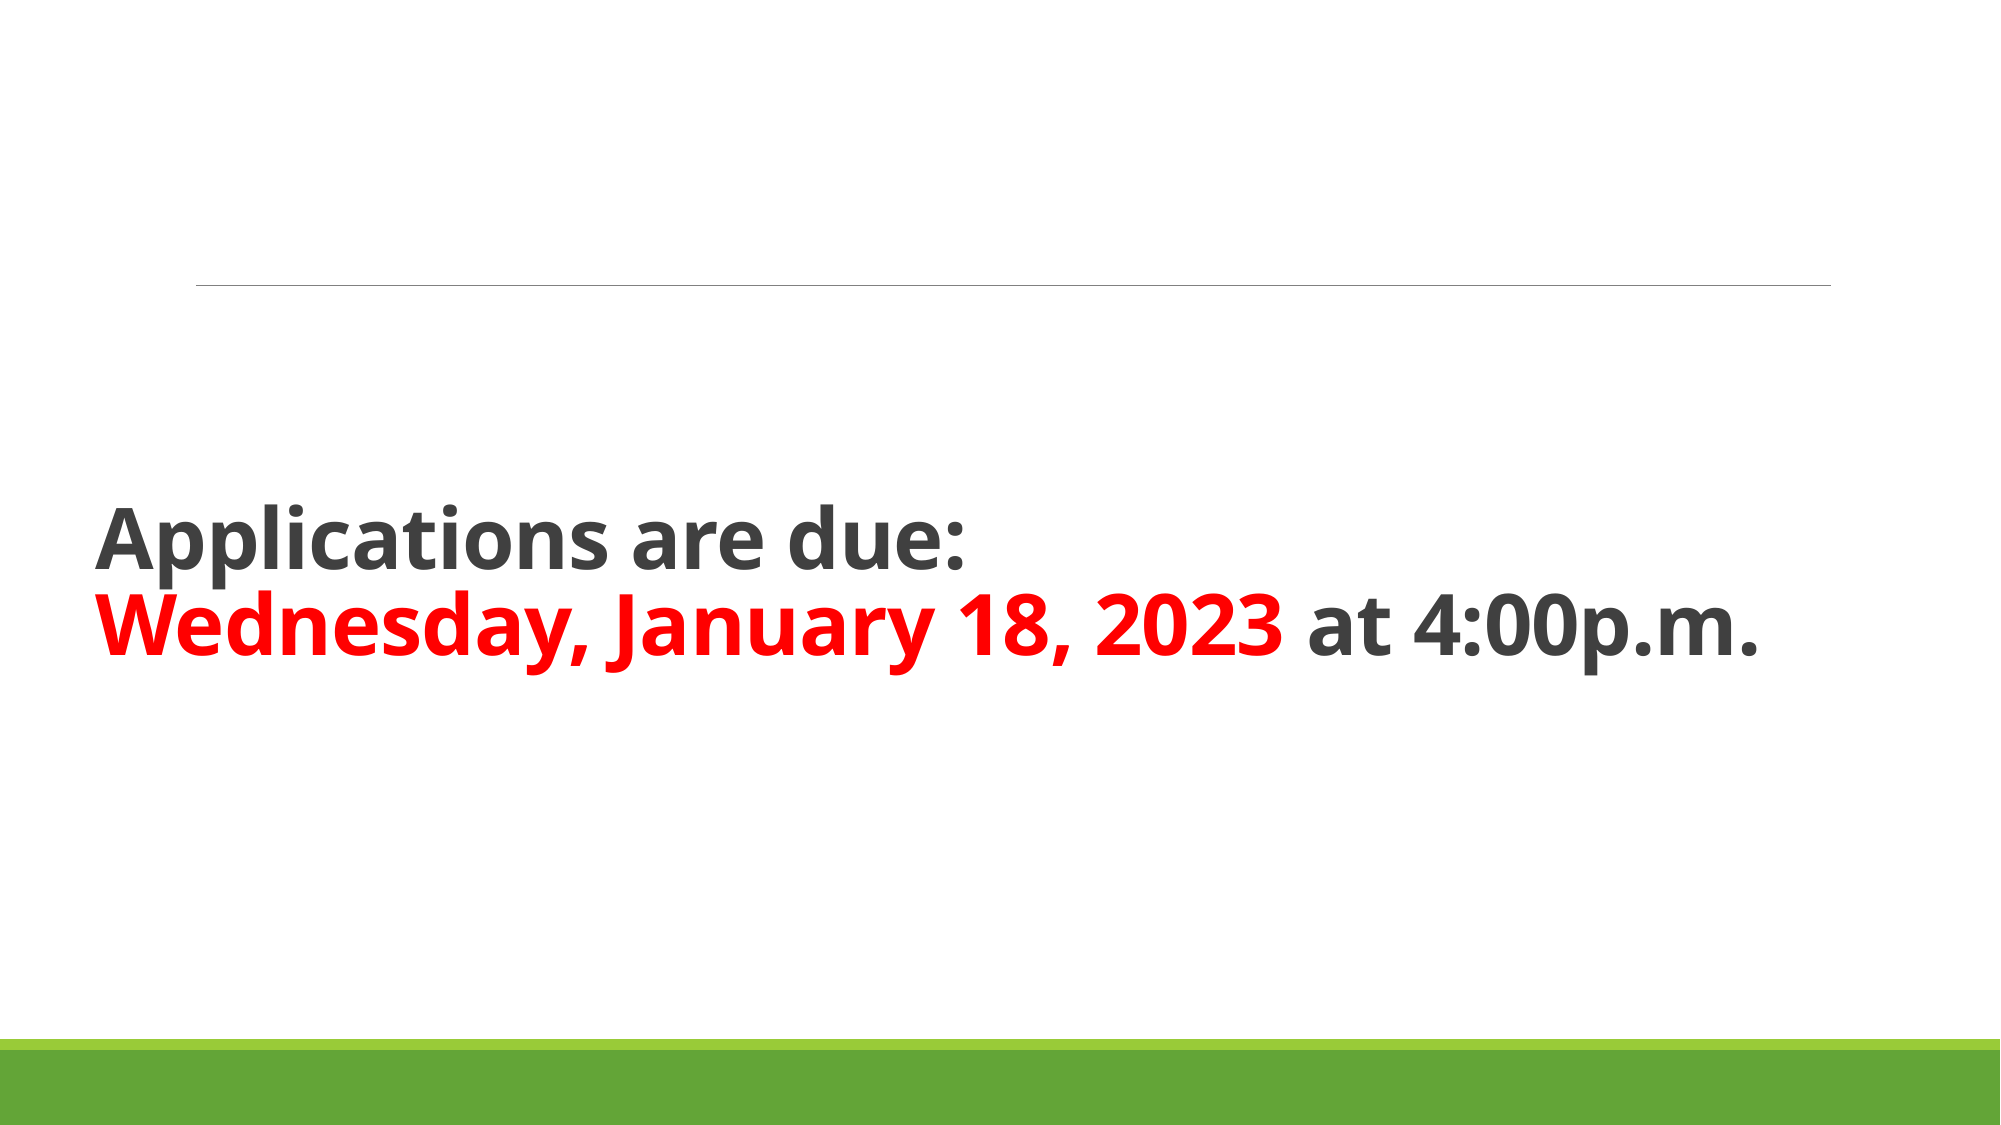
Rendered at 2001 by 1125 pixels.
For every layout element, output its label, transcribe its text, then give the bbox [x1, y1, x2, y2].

title Applications are due: Wednesday, January 18, 2023 at 4:00p.m. [80, 442, 1948, 681]
